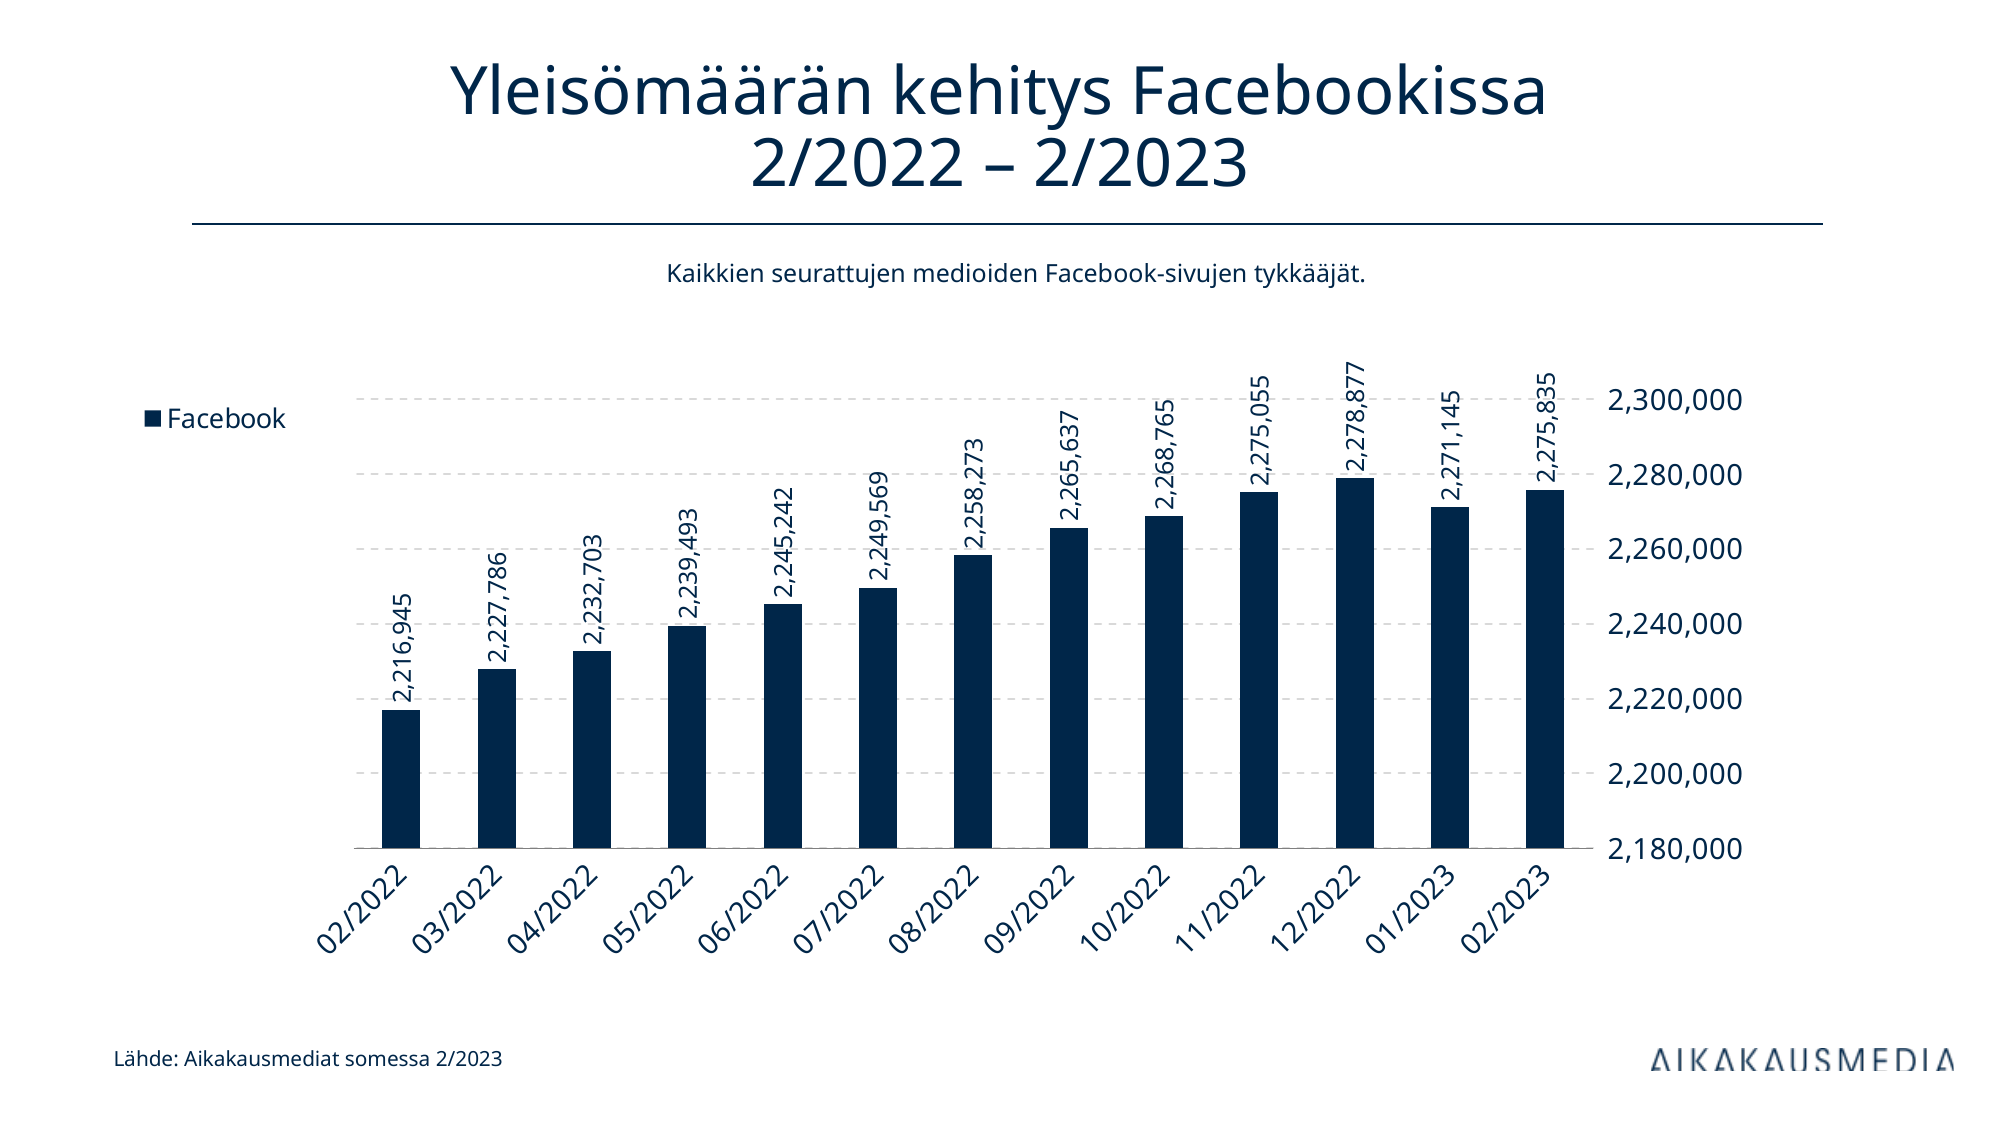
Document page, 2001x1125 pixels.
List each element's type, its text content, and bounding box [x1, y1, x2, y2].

text_box Kaikkien seurattujen medioiden Facebook-sivujen tykkääjät. [191, 250, 1842, 295]
title Yleisömäärän kehitys Facebookissa 2/2022 – 2/2023 [137, 37, 1863, 221]
chart [116, 295, 1842, 1009]
